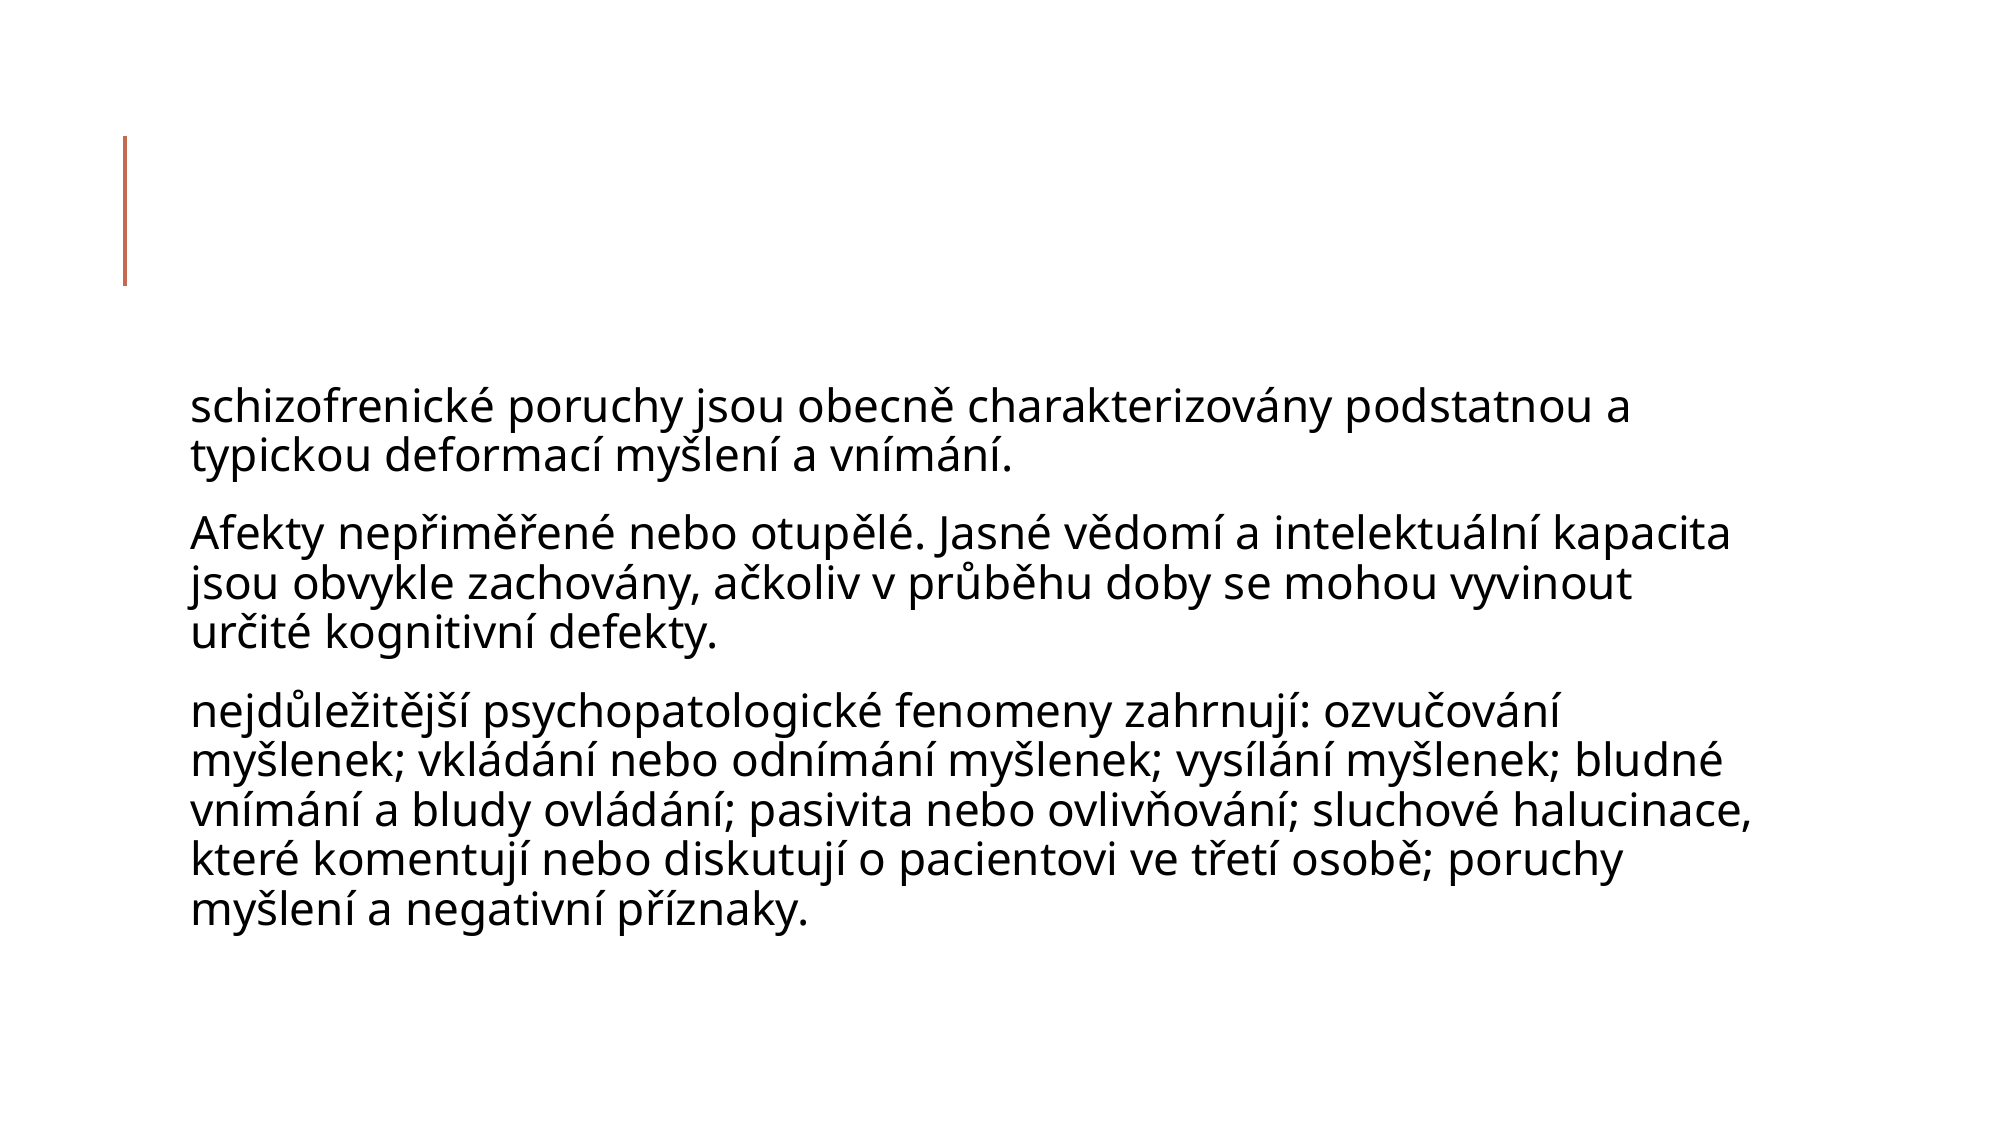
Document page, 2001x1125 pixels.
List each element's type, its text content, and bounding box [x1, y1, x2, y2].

list schizofrenické poruchy jsou obecně charakterizovány podstatnou a typickou deformací myšlení a vnímání. Afekty nepřiměřené nebo otupělé. Jasné vědomí a intelektuální kapacita jsou obvykle zachovány‚ ačkoliv v průběhu doby se mohou vyvinout určité kognitivní defekty. nejdůležitější psychopatologické fenomeny zahrnují: ozvučování myšlenek; vkládání nebo odnímání myšlenek; vysílání myšlenek; bludné vnímání a bludy ovládání; pasivita nebo ovlivňování; sluchové halucinace‚ které komentují nebo diskutují o pacientovi ve třetí osobě; poruchy myšlení a negativní příznaky. [168, 375, 1763, 1035]
